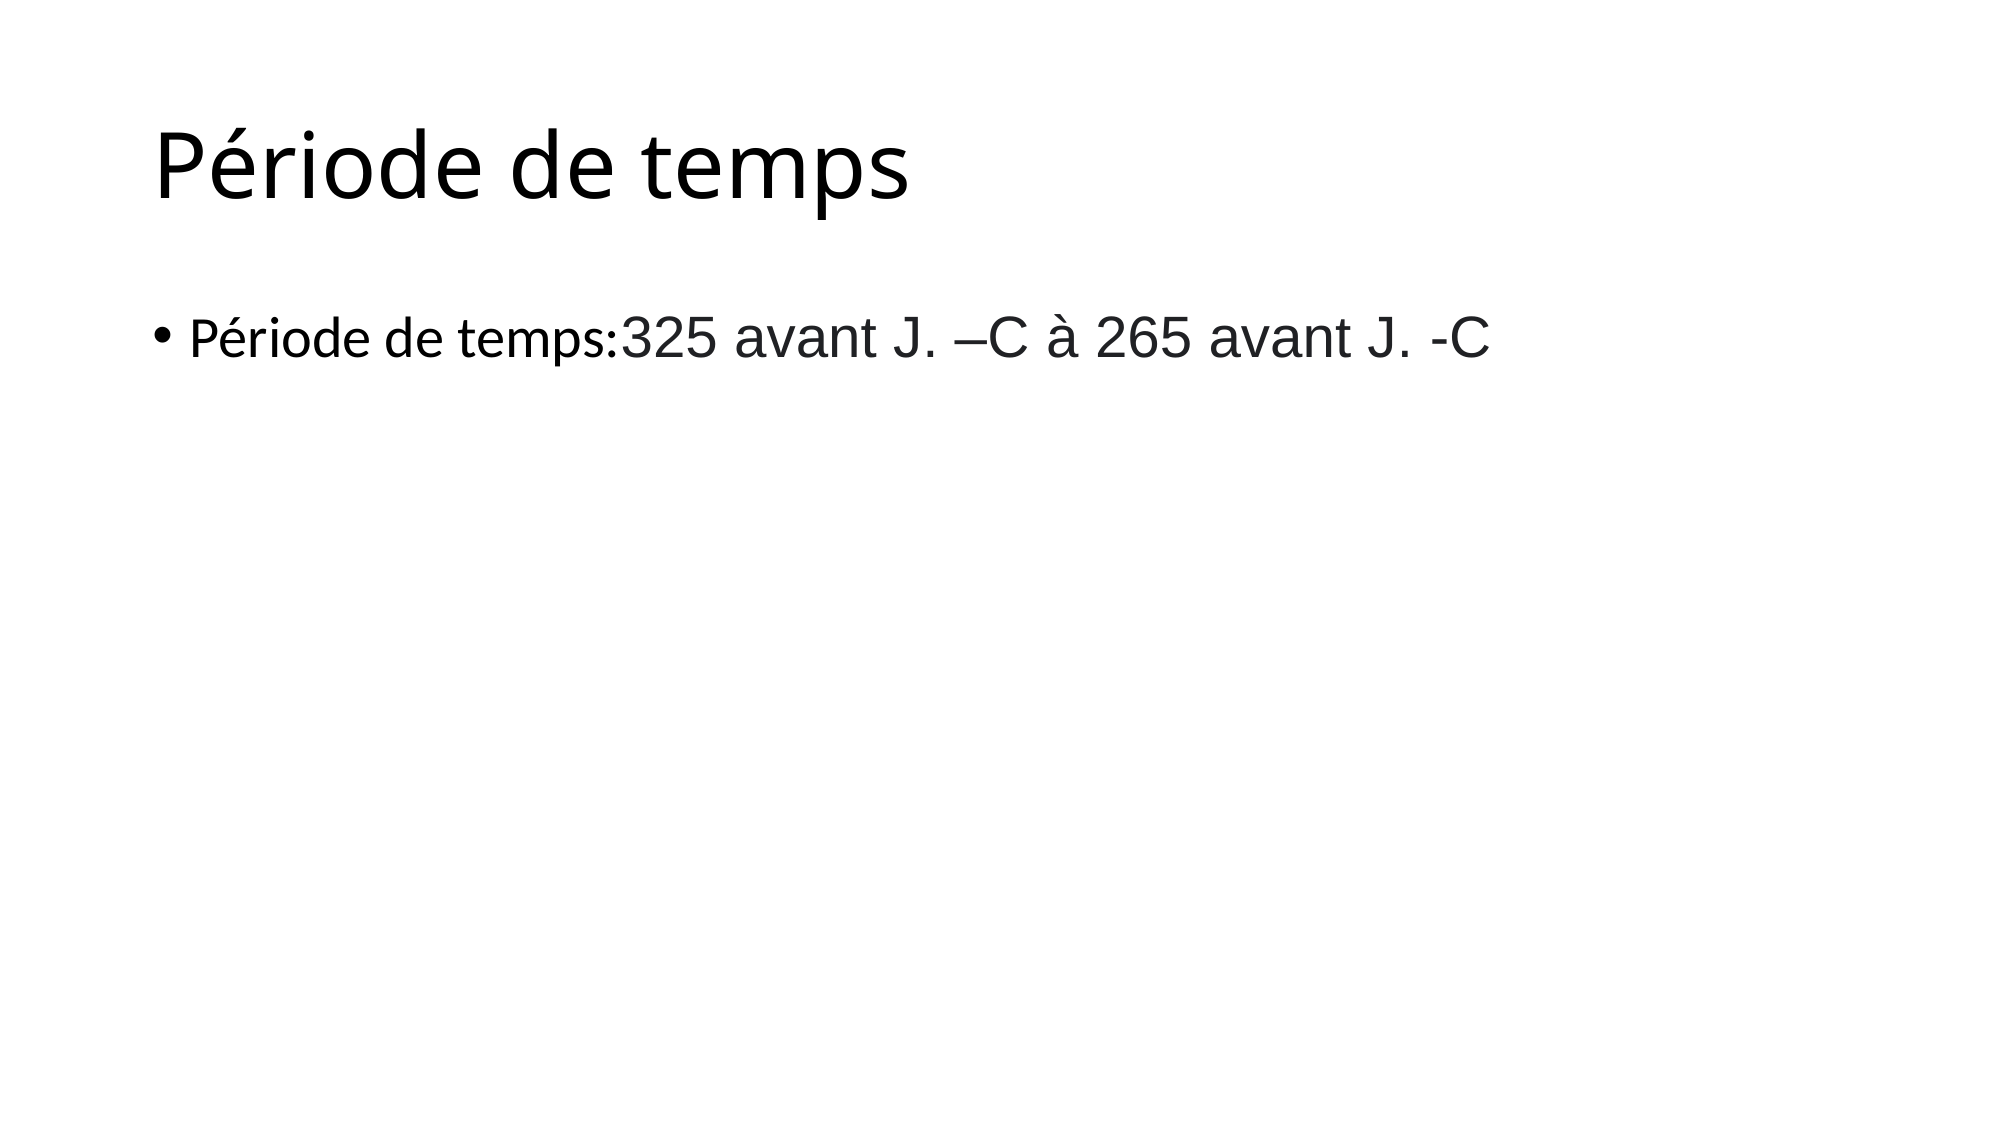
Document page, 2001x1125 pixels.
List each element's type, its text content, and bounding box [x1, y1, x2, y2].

list Période de temps:325 avant J. –C à 265 avant J. -C [137, 299, 1863, 1014]
title Période de temps [137, 59, 1863, 278]
